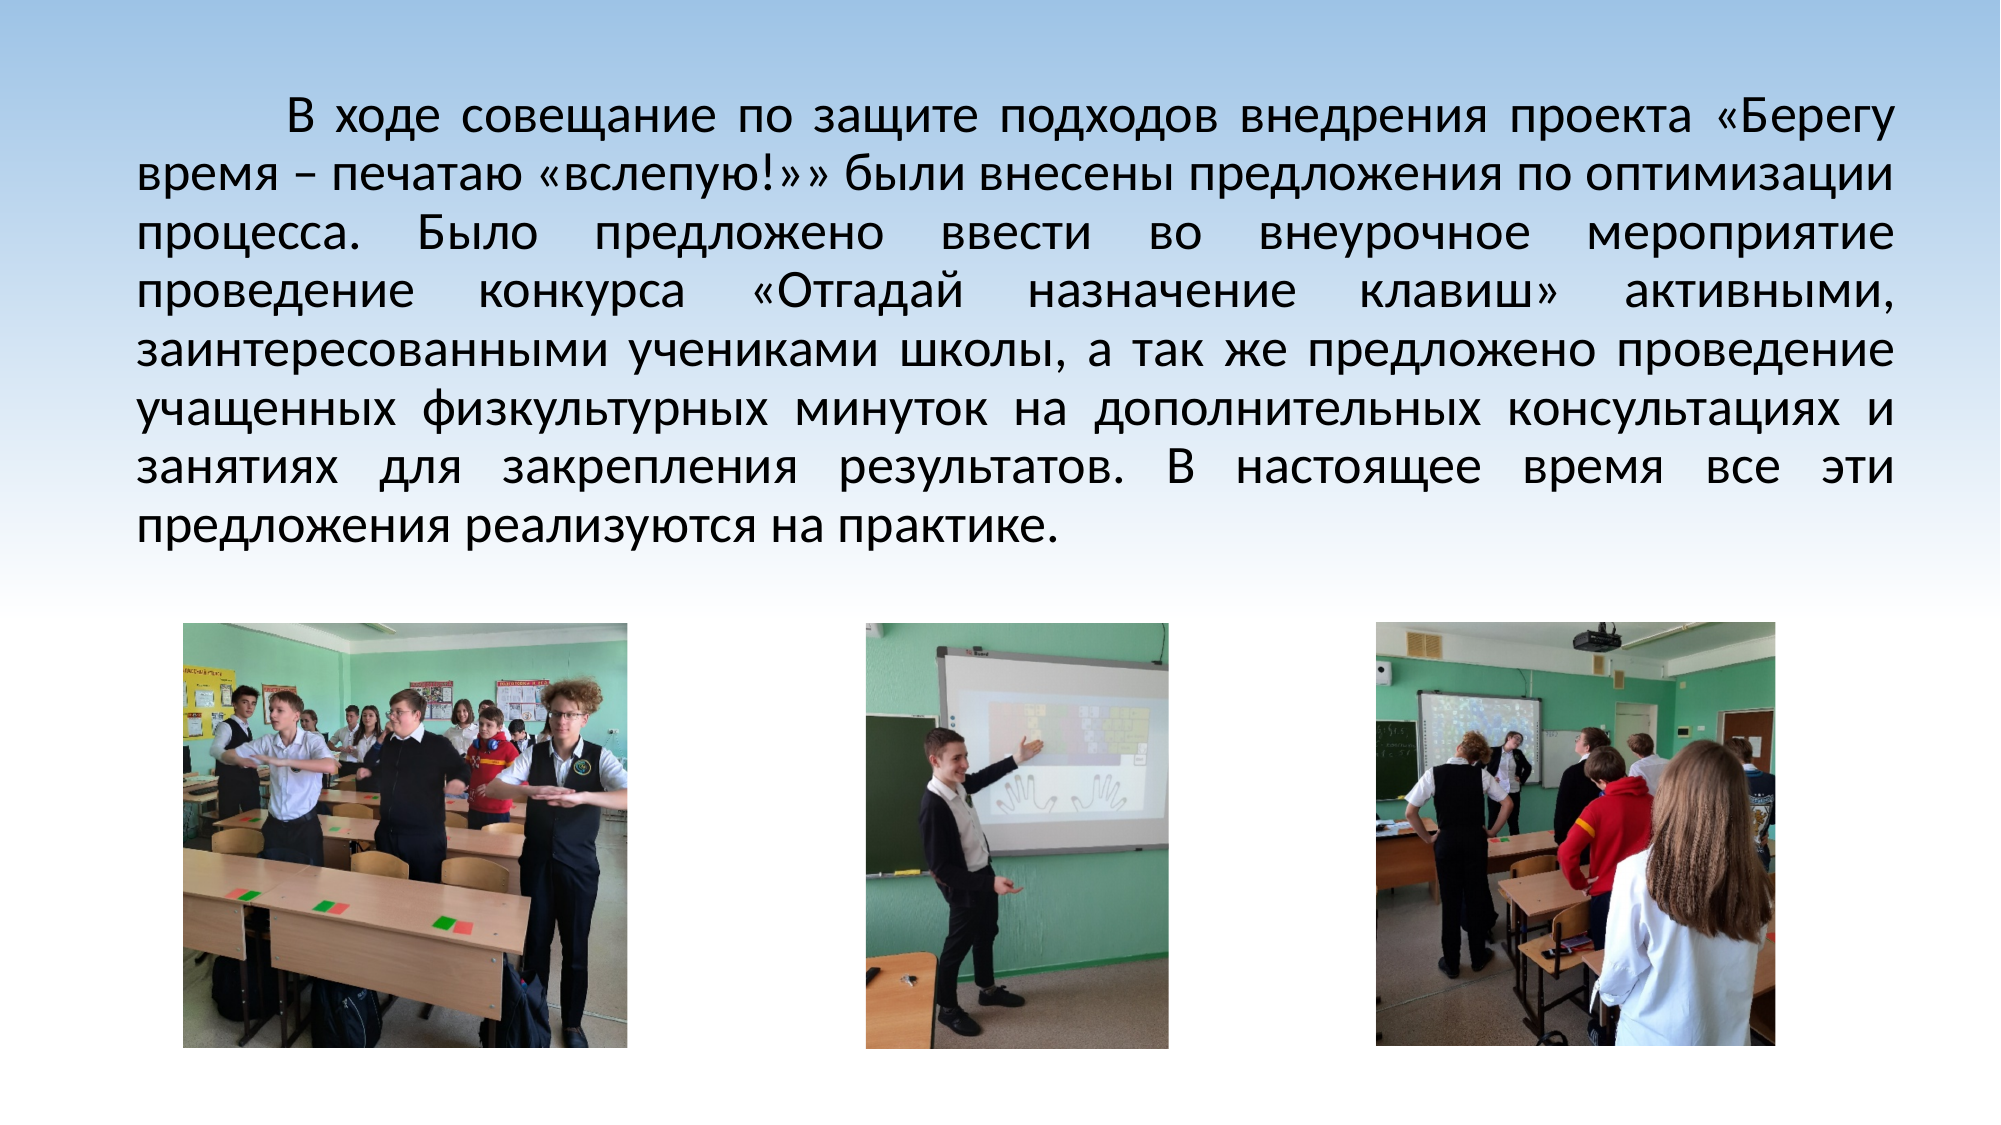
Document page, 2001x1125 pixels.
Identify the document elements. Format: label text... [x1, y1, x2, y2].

picture [1363, 622, 1788, 1045]
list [193, 613, 617, 1058]
picture [183, 623, 193, 1048]
picture [804, 623, 1230, 1049]
text_box В ходе совещание по защите подходов внедрения проекта «Берегу время – печатаю «вслепую!»» были внесены предложения по оптимизации процесса. Было предложено ввести во внеурочное мероприятие проведение конкурса «Отгадай назначение клавиш» активными, заинтересованными учениками школы, а так же предложено проведение учащенных физкультурных минуток на дополнительных консультациях и занятиях для закрепления результатов. В настоящее время все эти предложения реализуются на практике. [121, 78, 1913, 582]
picture [617, 623, 628, 1048]
